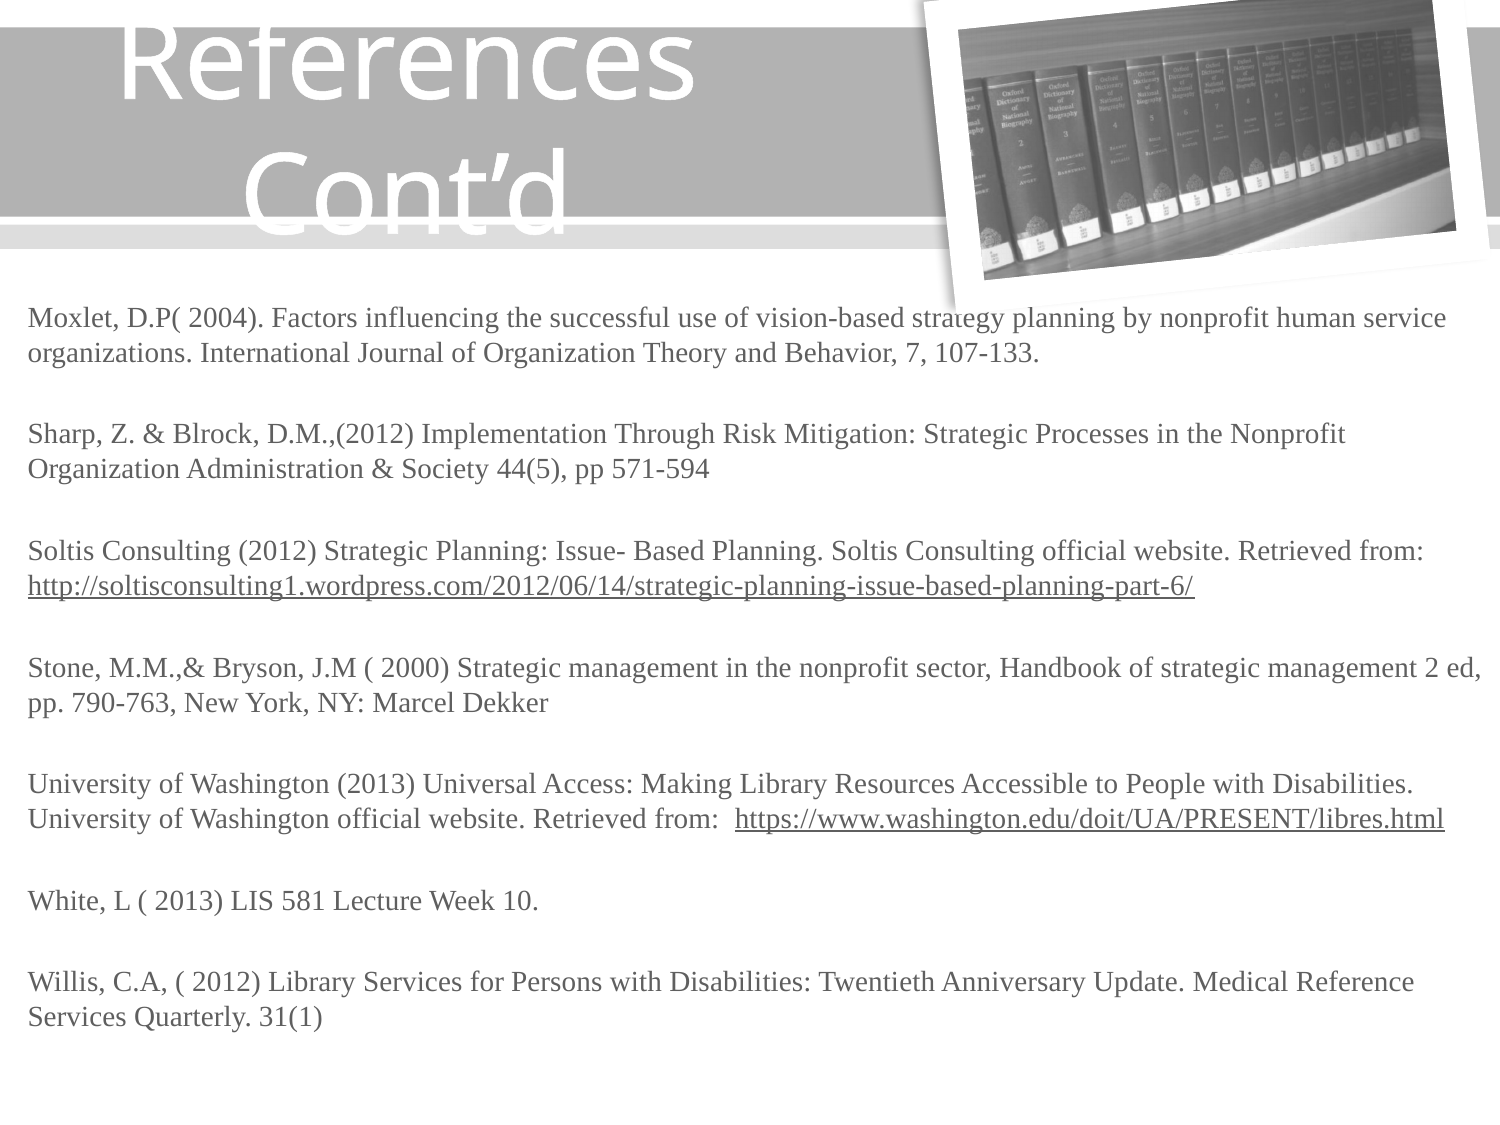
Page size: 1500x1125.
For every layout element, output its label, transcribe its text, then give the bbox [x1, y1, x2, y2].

picture [969, 3, 1446, 257]
list Moxlet, D.P( 2004). Factors influencing the successful use of vision-based strategy planning by nonprofit human service organizations. International Journal of Organization Theory and Behavior, 7, 107-133. Sharp, Z. & Blrock, D.M.,(2012) Implementation Through Risk Mitigation: Strategic Processes in the Nonprofit Organization Administration & Society 44(5), pp 571-594 Soltis Consulting (2012) Strategic Planning: Issue- Based Planning. Soltis Consulting official website. Retrieved from: http://soltisconsulting1.wordpress.com/2012/06/14/strategic-planning-issue-based-planning-part-6/ Stone, M.M.,& Bryson, J.M ( 2000) Strategic management in the nonprofit sector, Handbook of strategic management 2 ed, pp. 790-763, New York, NY: Marcel Dekker University of Washington (2013) Universal Access: Making Library Resources Accessible to People with Disabilities. University of Washington official website. Retrieved from: https://www.washington.edu/doit/UA/PRESENT/libres.html White, L ( 2013) LIS 581 Lecture Week 10. Willis, C.A, ( 2012) Library Services for Persons with Disabilities: Twentieth Anniversary Update. Medical Reference Services Quarterly. 31(1) [12, 249, 1500, 1100]
title References Cont’d [75, 29, 738, 213]
